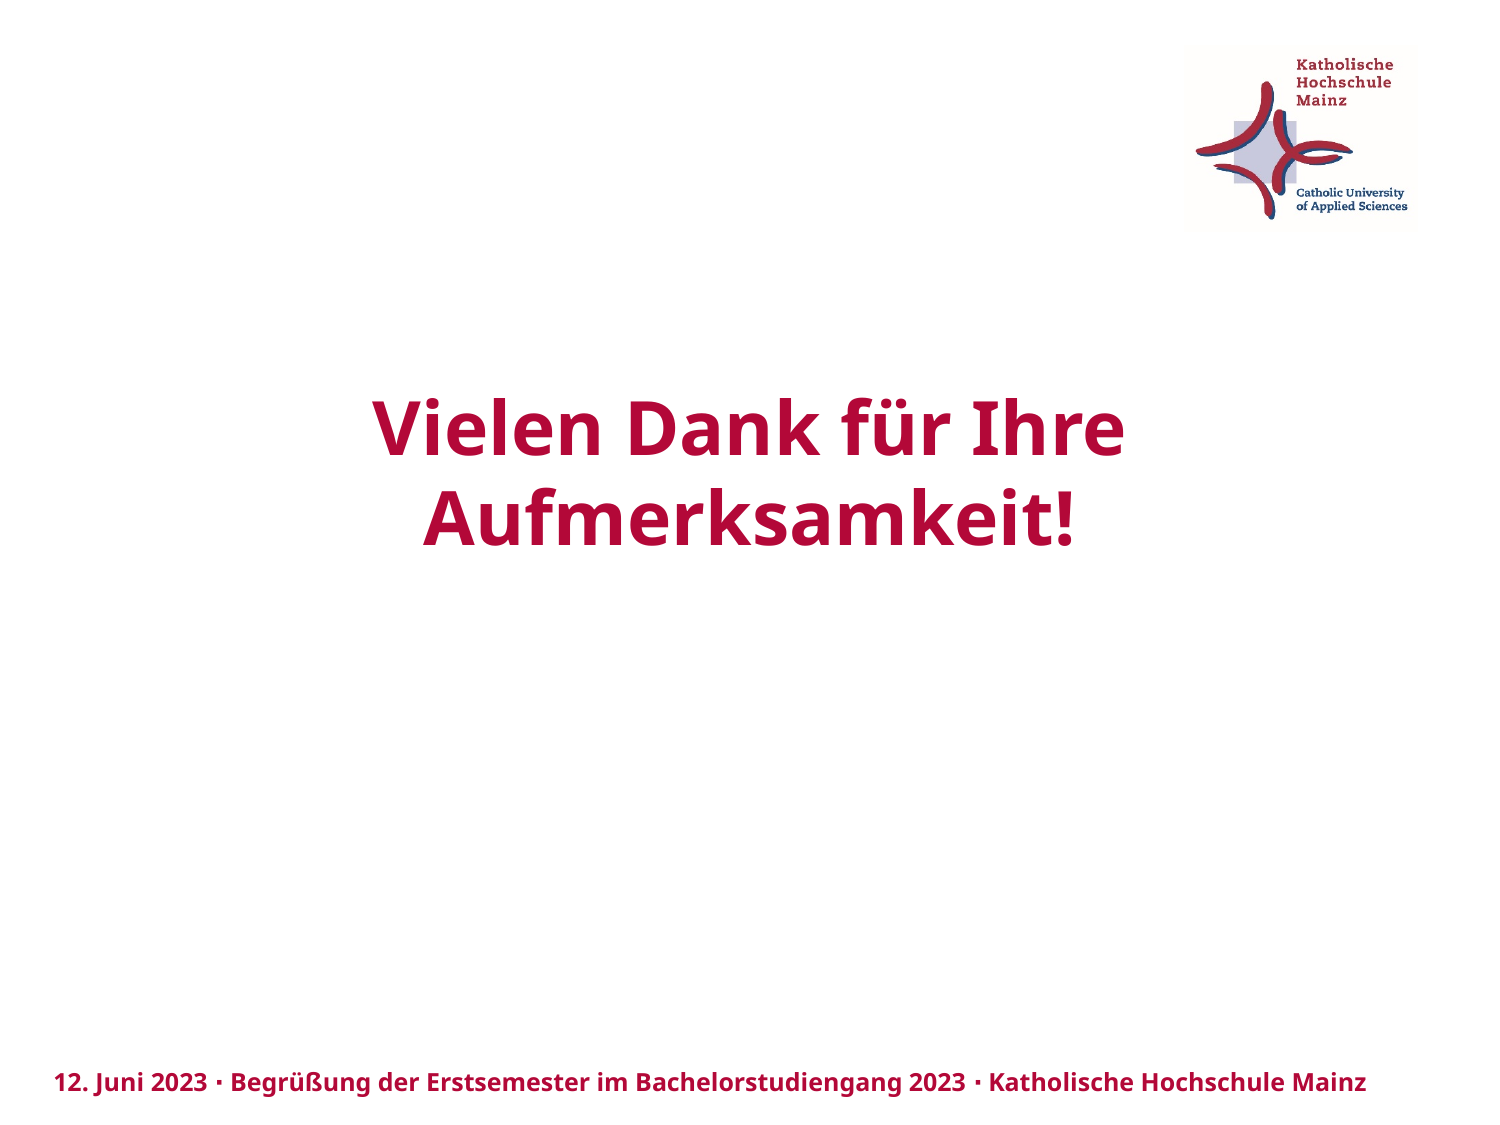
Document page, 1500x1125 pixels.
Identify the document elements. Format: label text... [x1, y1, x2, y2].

footer 12. Juni 2023 ∙ Begrüßung der Erstsemester im Bachelorstudiengang 2023 ∙ Katholische Hochschule Mainz [38, 1058, 1462, 1125]
title Vielen Dank für Ihre Aufmerksamkeit! [112, 349, 1388, 591]
picture [1184, 45, 1418, 232]
